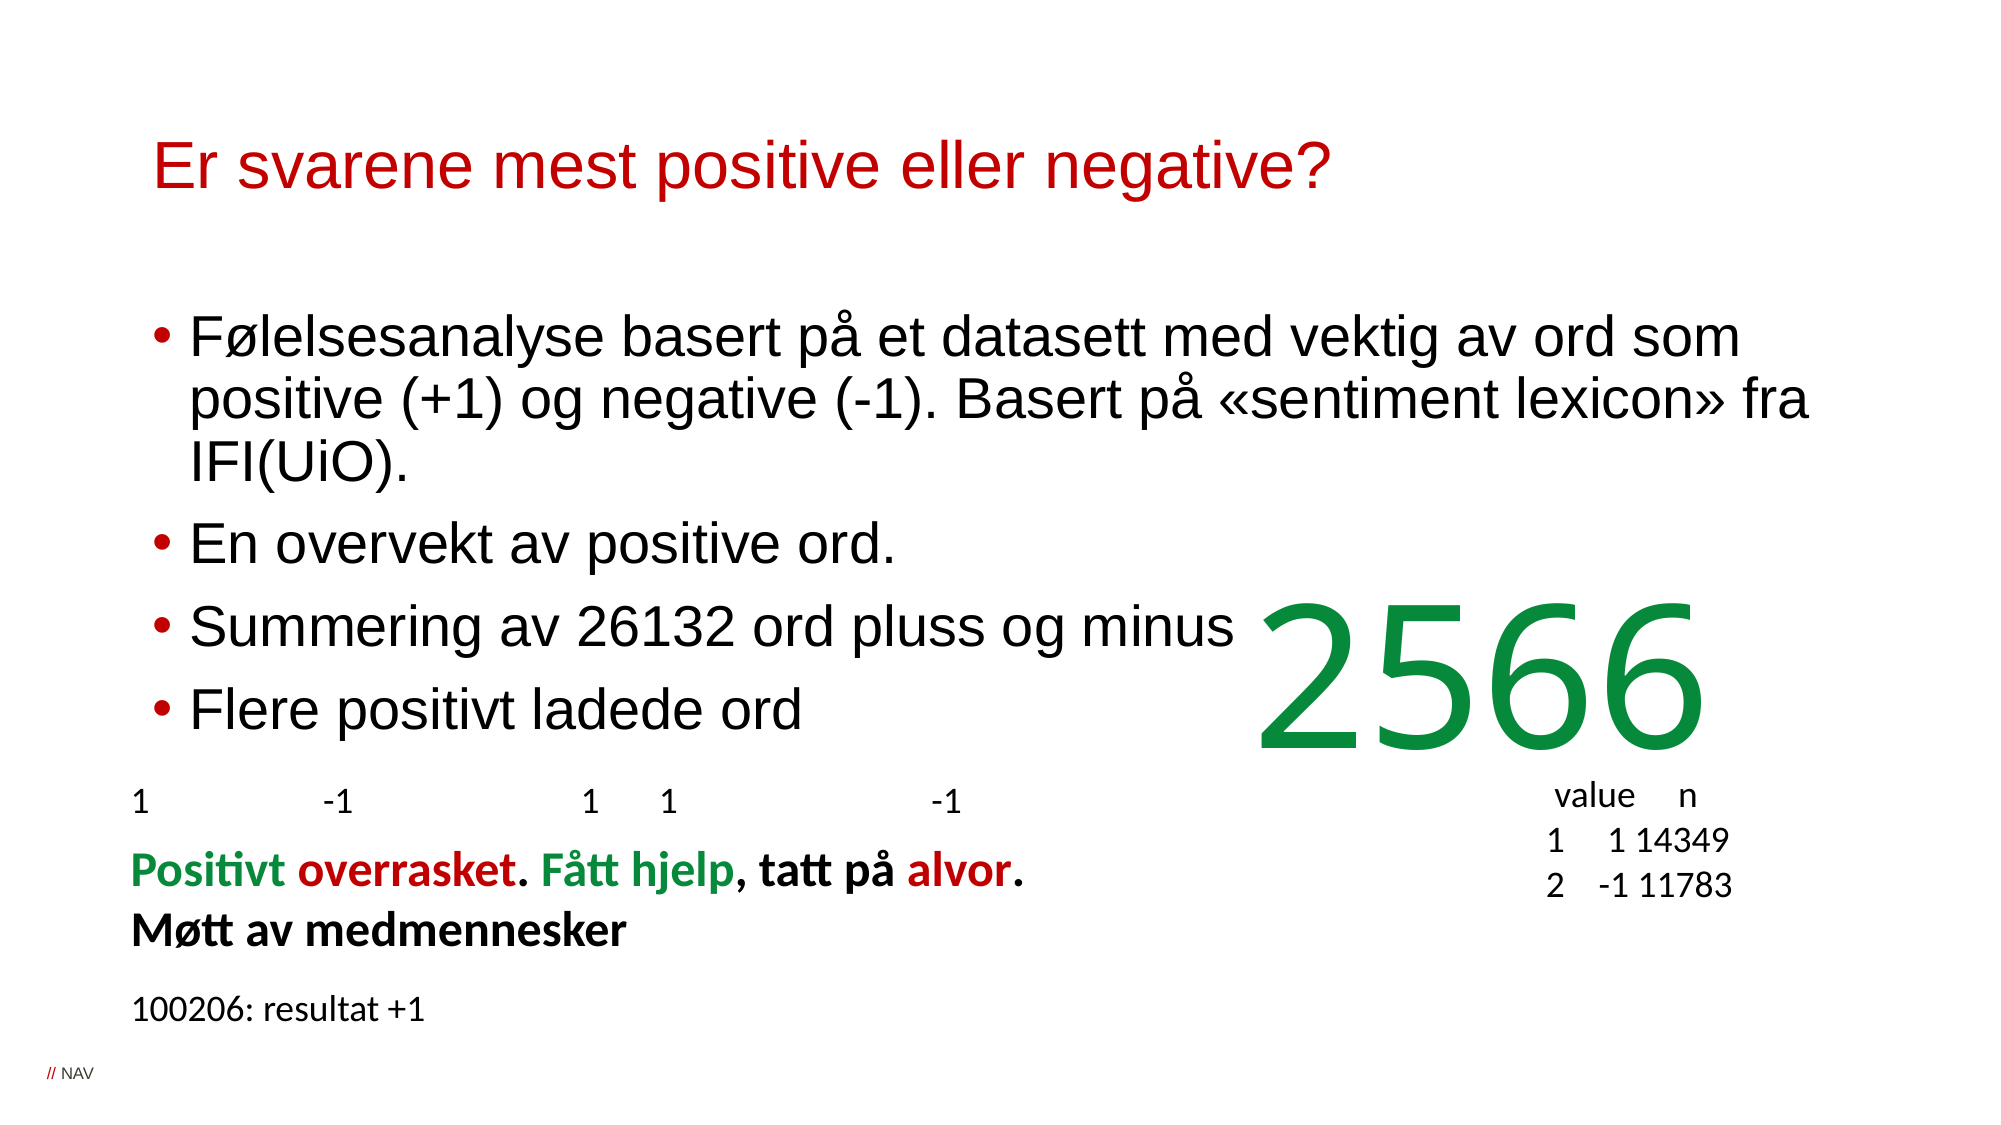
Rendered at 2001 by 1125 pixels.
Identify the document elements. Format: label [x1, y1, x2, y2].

text_box [115, 977, 1116, 1037]
title [137, 79, 1863, 255]
text_box [115, 768, 1116, 964]
list [137, 299, 1863, 751]
text_box [1122, 579, 1153, 685]
text_box [1238, 541, 1798, 913]
